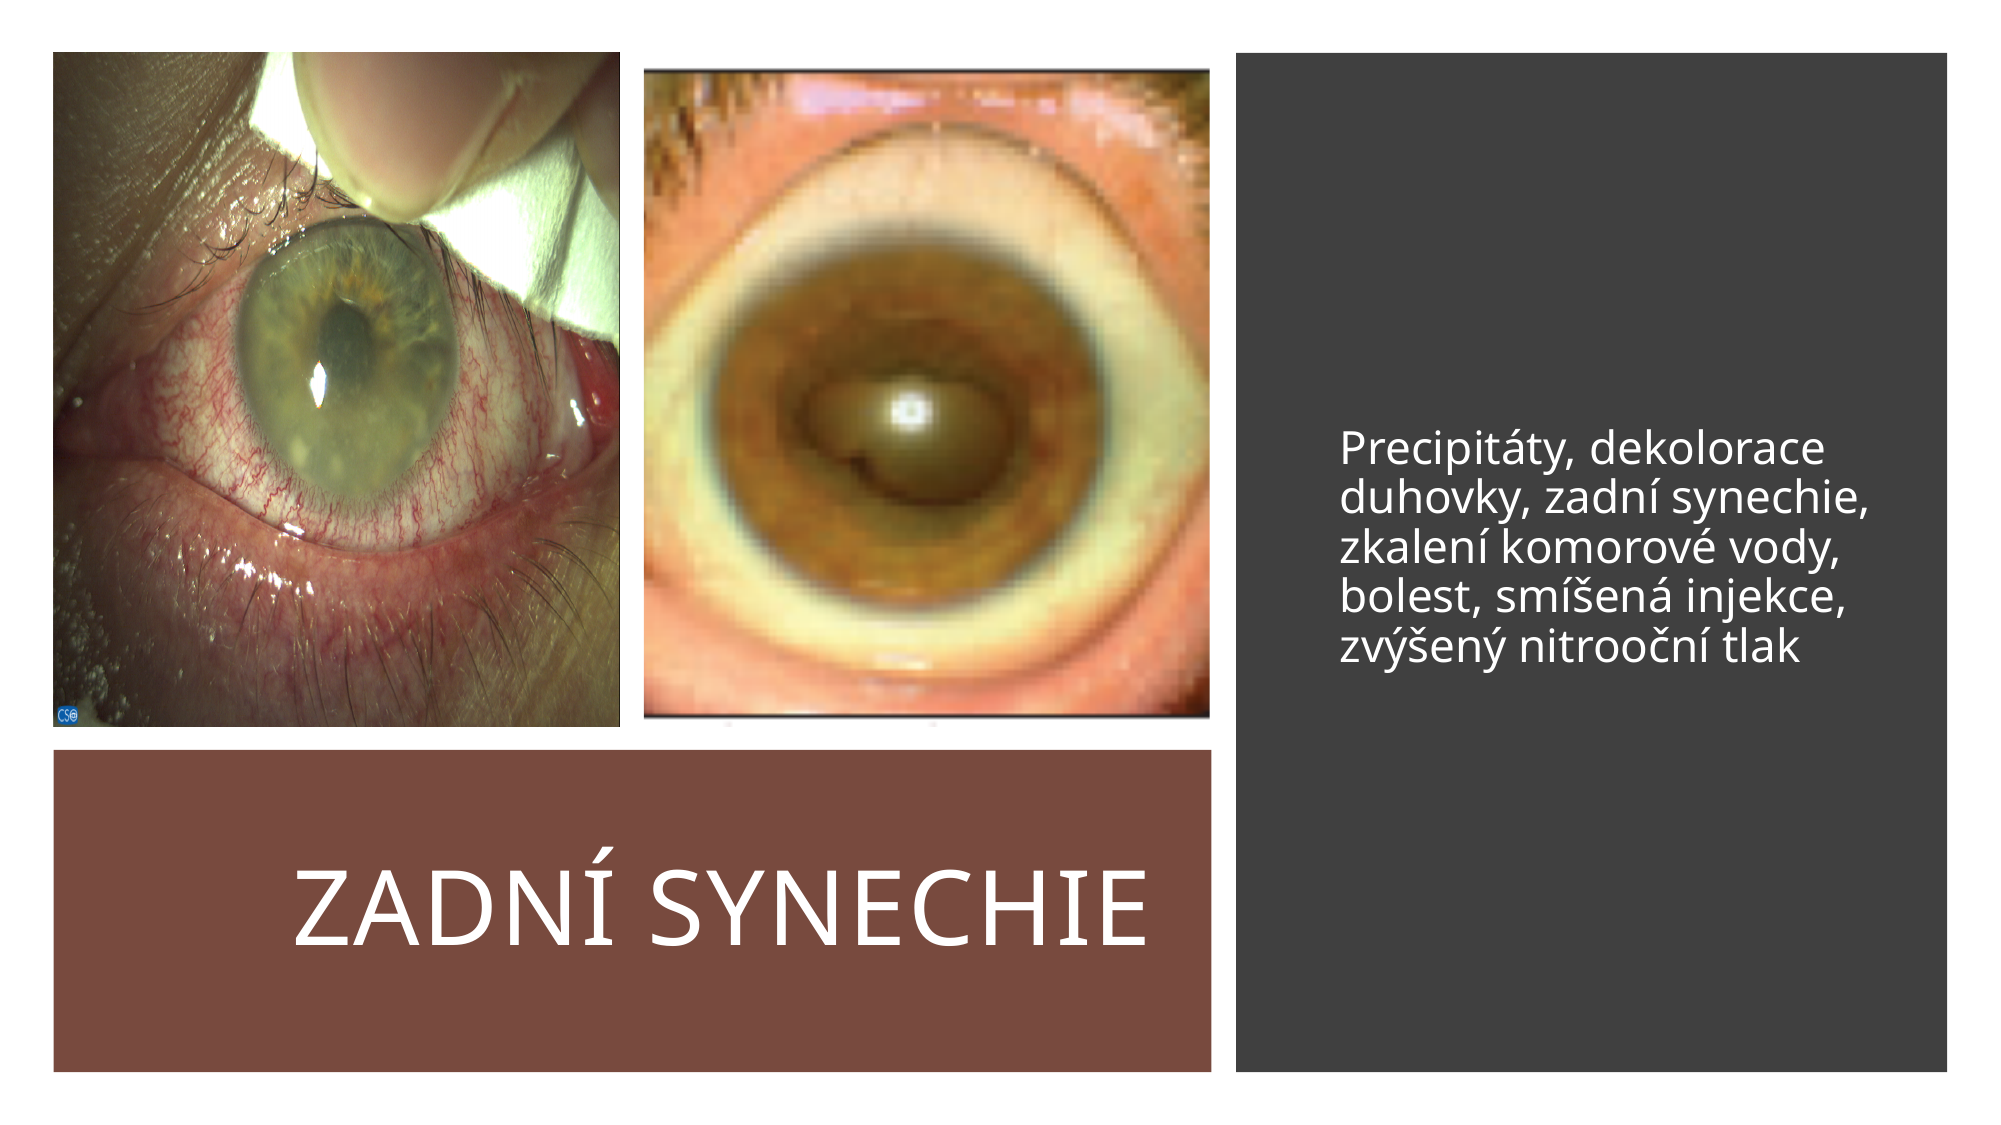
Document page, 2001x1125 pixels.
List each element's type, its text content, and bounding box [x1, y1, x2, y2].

title Zadní synechie [85, 782, 1168, 1049]
list Precipitáty, dekolorace duhovky, zadní synechie, zkalení komorové vody, bolest, smíšená injekce, zvýšený nitrooční tlak [1317, 150, 1879, 947]
picture [53, 52, 620, 727]
text_box [1235, 51, 1948, 1074]
picture [643, 52, 1210, 727]
text_box [52, 749, 1213, 1073]
